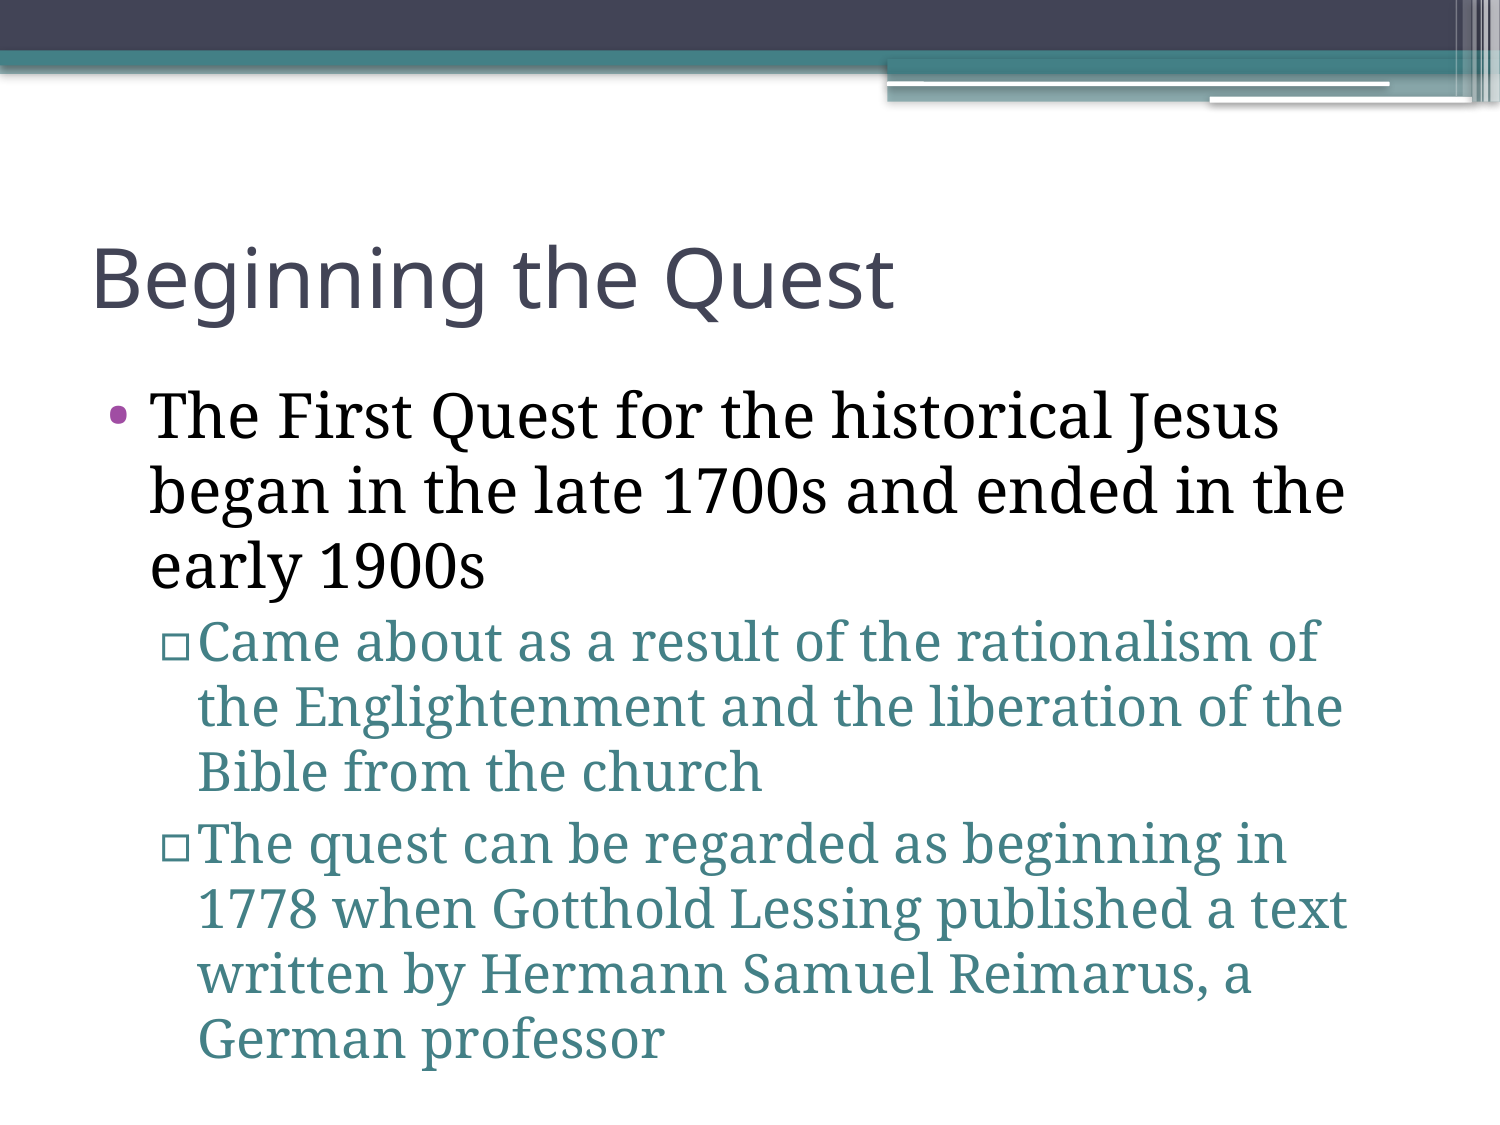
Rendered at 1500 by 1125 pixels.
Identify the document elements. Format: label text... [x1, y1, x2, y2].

list The First Quest for the historical Jesus began in the late 1700s and ended in the early 1900s Came about as a result of the rationalism of the Englightenment and the liberation of the Bible from the church The quest can be regarded as beginning in 1778 when Gotthold Lessing published a text written by Hermann Samuel Reimarus, a German professor [75, 368, 1425, 1079]
title Beginning the Quest [75, 187, 1425, 363]
